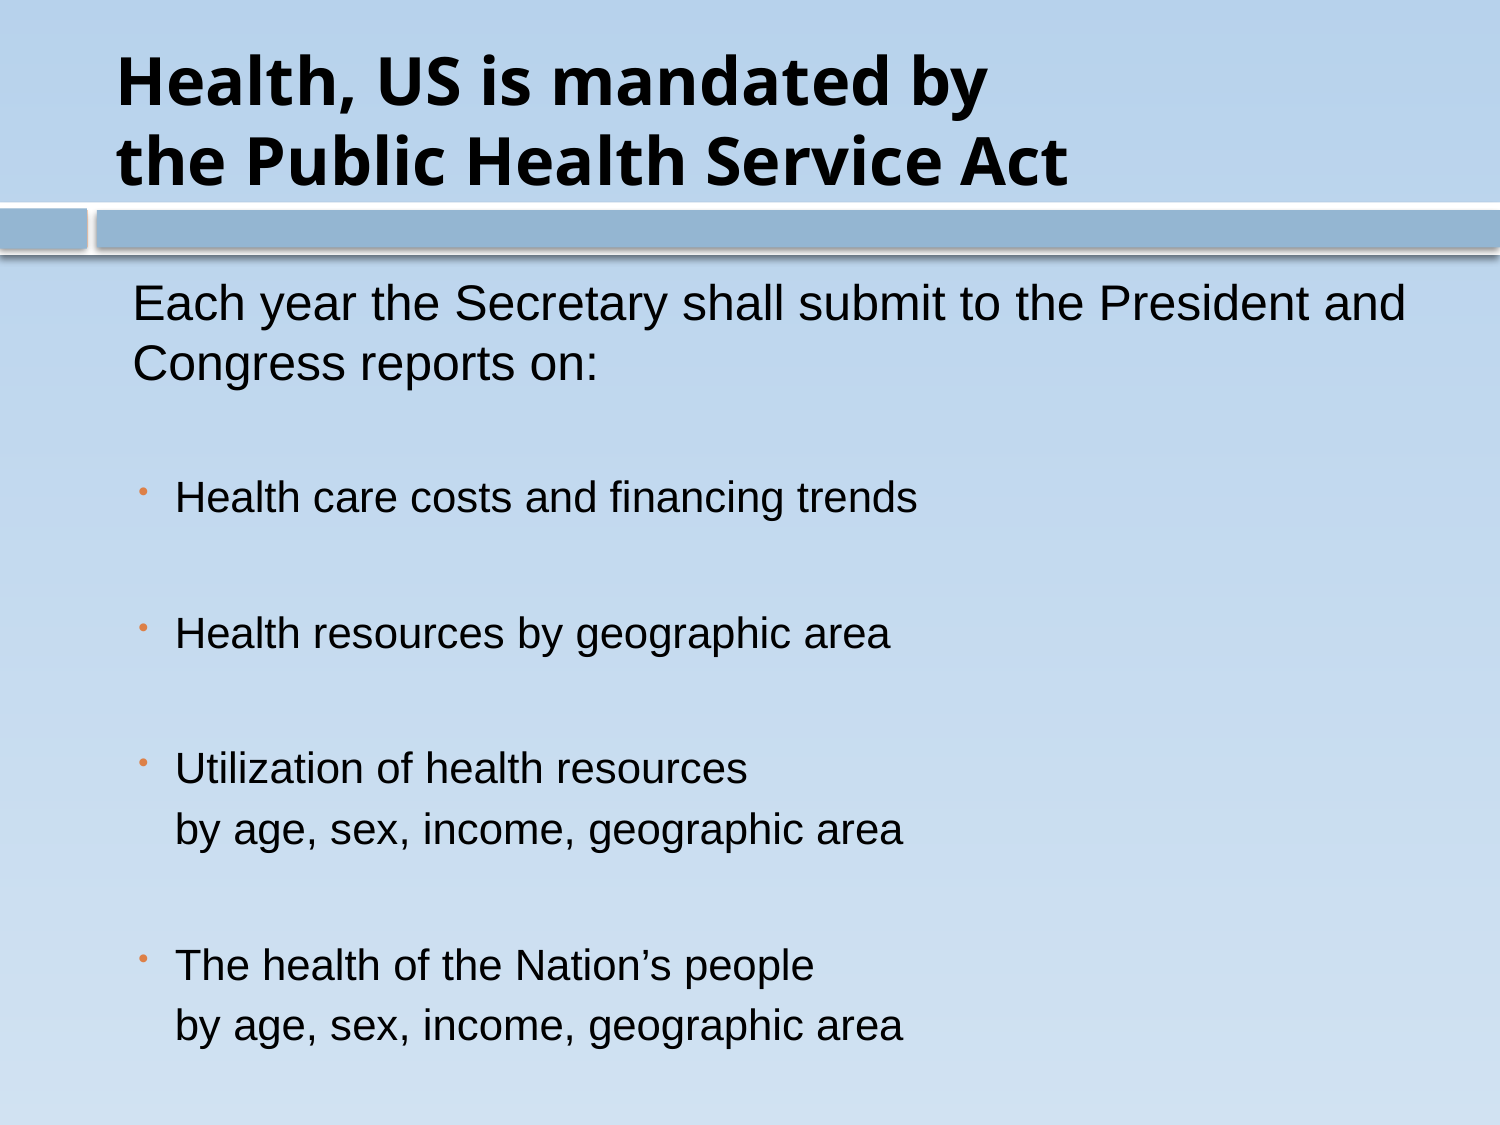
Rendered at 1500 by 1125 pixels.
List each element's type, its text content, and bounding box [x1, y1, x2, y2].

text_box [0, 208, 87, 249]
list Each year the Secretary shall submit to the President and Congress reports on: Health care costs and financing trends Health resources by geographic area Utilization of health resources by age, sex, income, geographic area The health of the Nation’s people by age, sex, income, geographic area [75, 262, 1425, 1063]
title Health, US is mandated by the Public Health Service Act [100, 37, 1438, 200]
